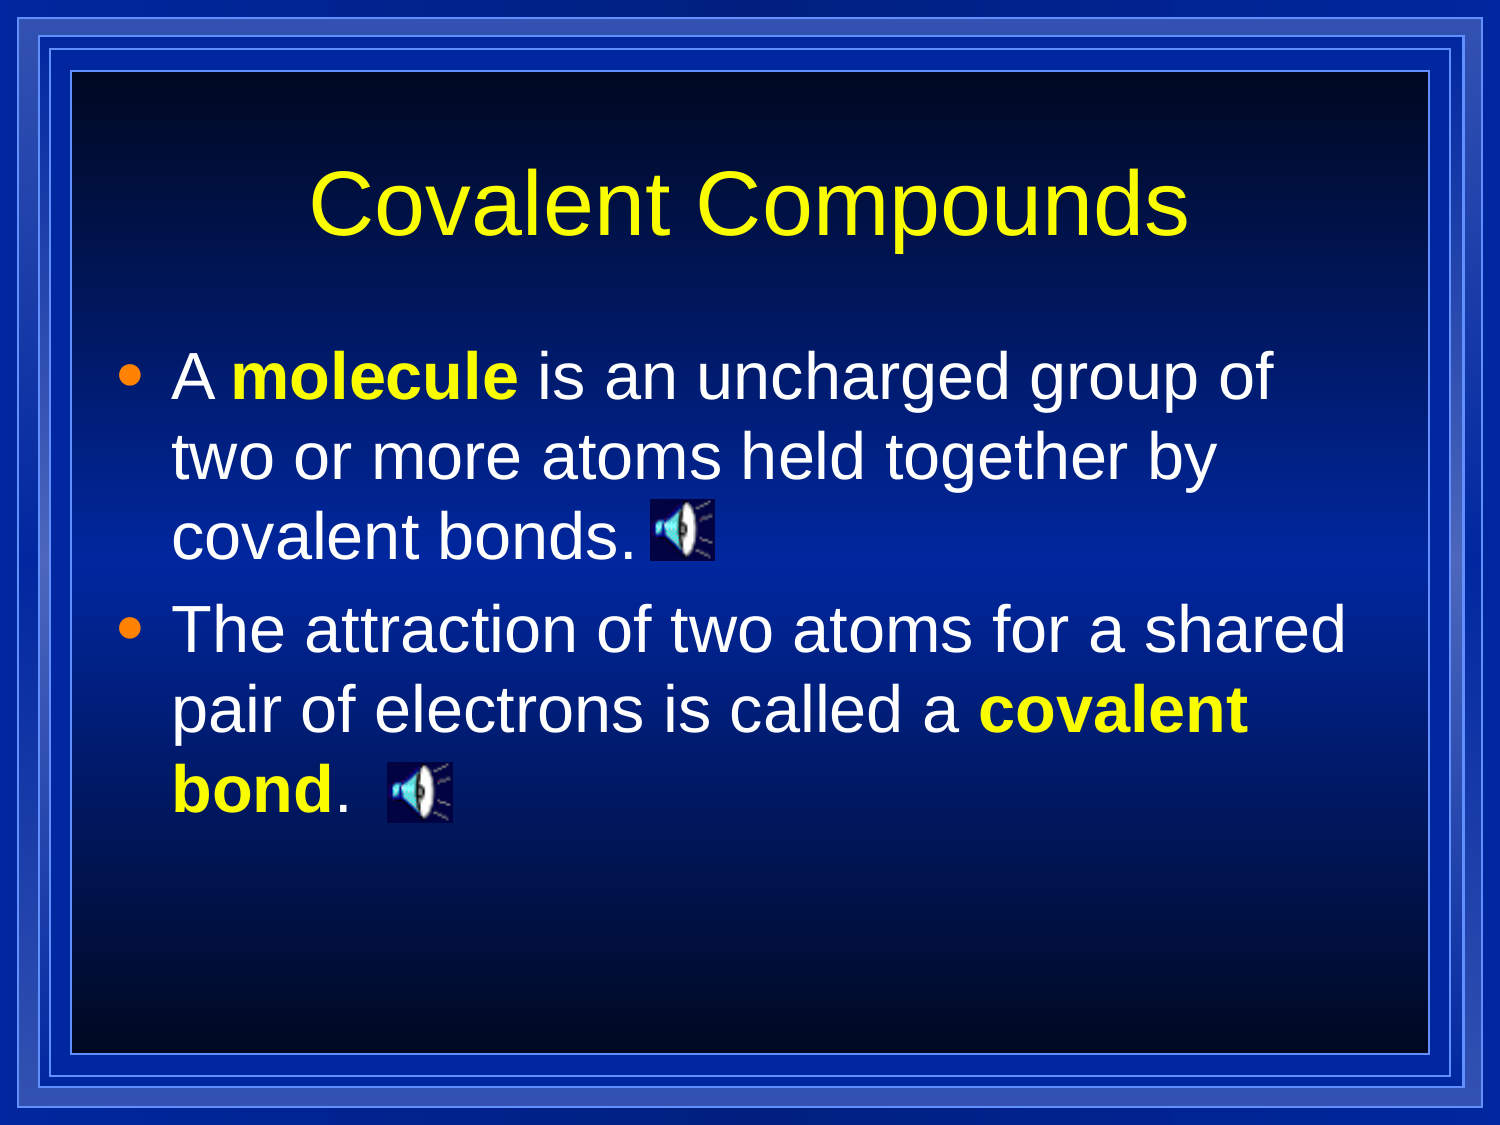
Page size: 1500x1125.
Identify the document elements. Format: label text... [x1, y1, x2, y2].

title Covalent Compounds [112, 136, 1388, 262]
picture [387, 762, 453, 824]
list A molecule is an uncharged group of two or more atoms held together by covalent bonds. The attraction of two atoms for a shared pair of electrons is called a covalent bond. [99, 324, 1400, 1000]
picture [649, 499, 715, 561]
